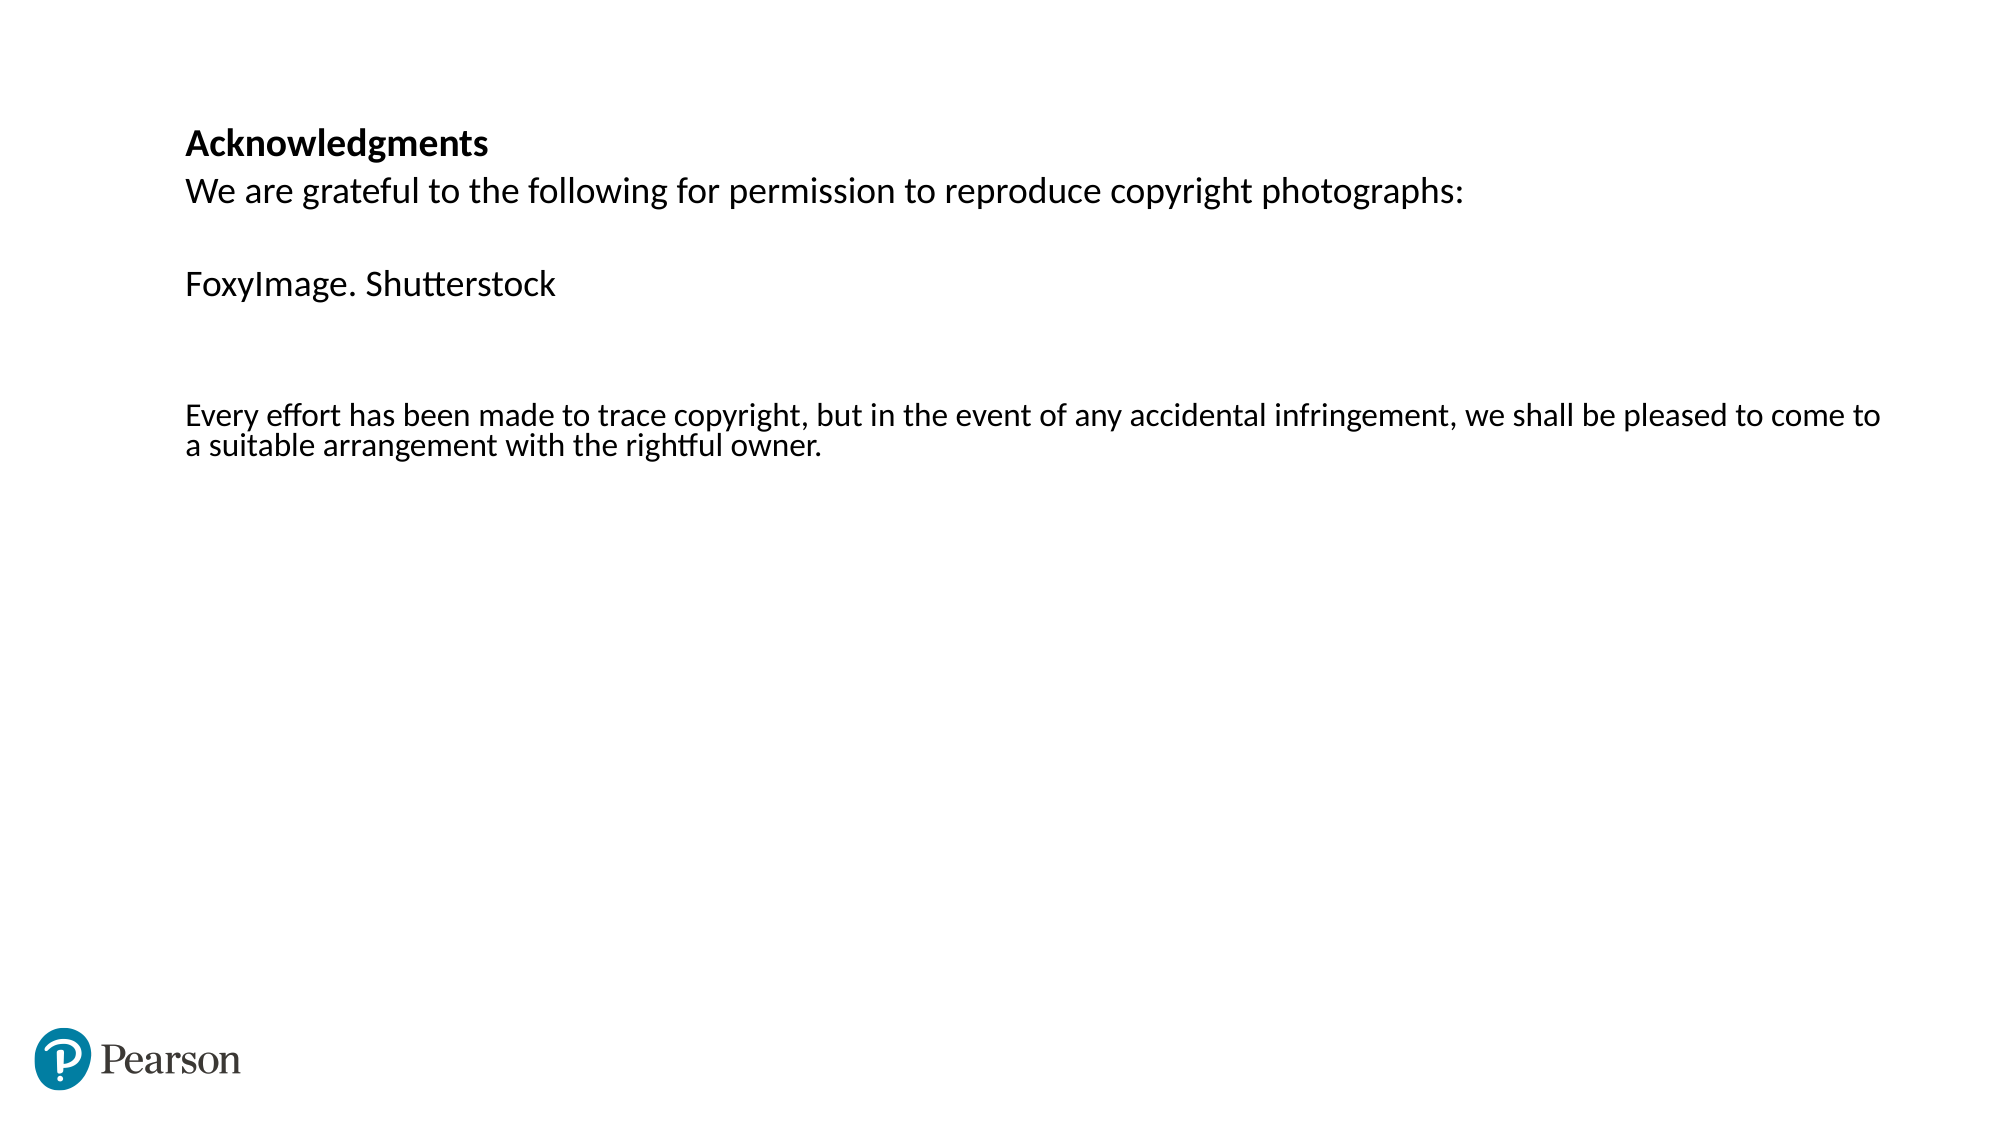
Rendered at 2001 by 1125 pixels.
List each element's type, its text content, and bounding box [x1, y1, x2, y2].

text_box Acknowledgments We are grateful to the following for permission to reproduce copyright photographs: FoxyImage. Shutterstock Every effort has been made to trace copyright, but in the event of any accidental infringement, we shall be pleased to come to a suitable arrangement with the rightful owner. [170, 120, 1919, 835]
picture [6, 999, 269, 1119]
